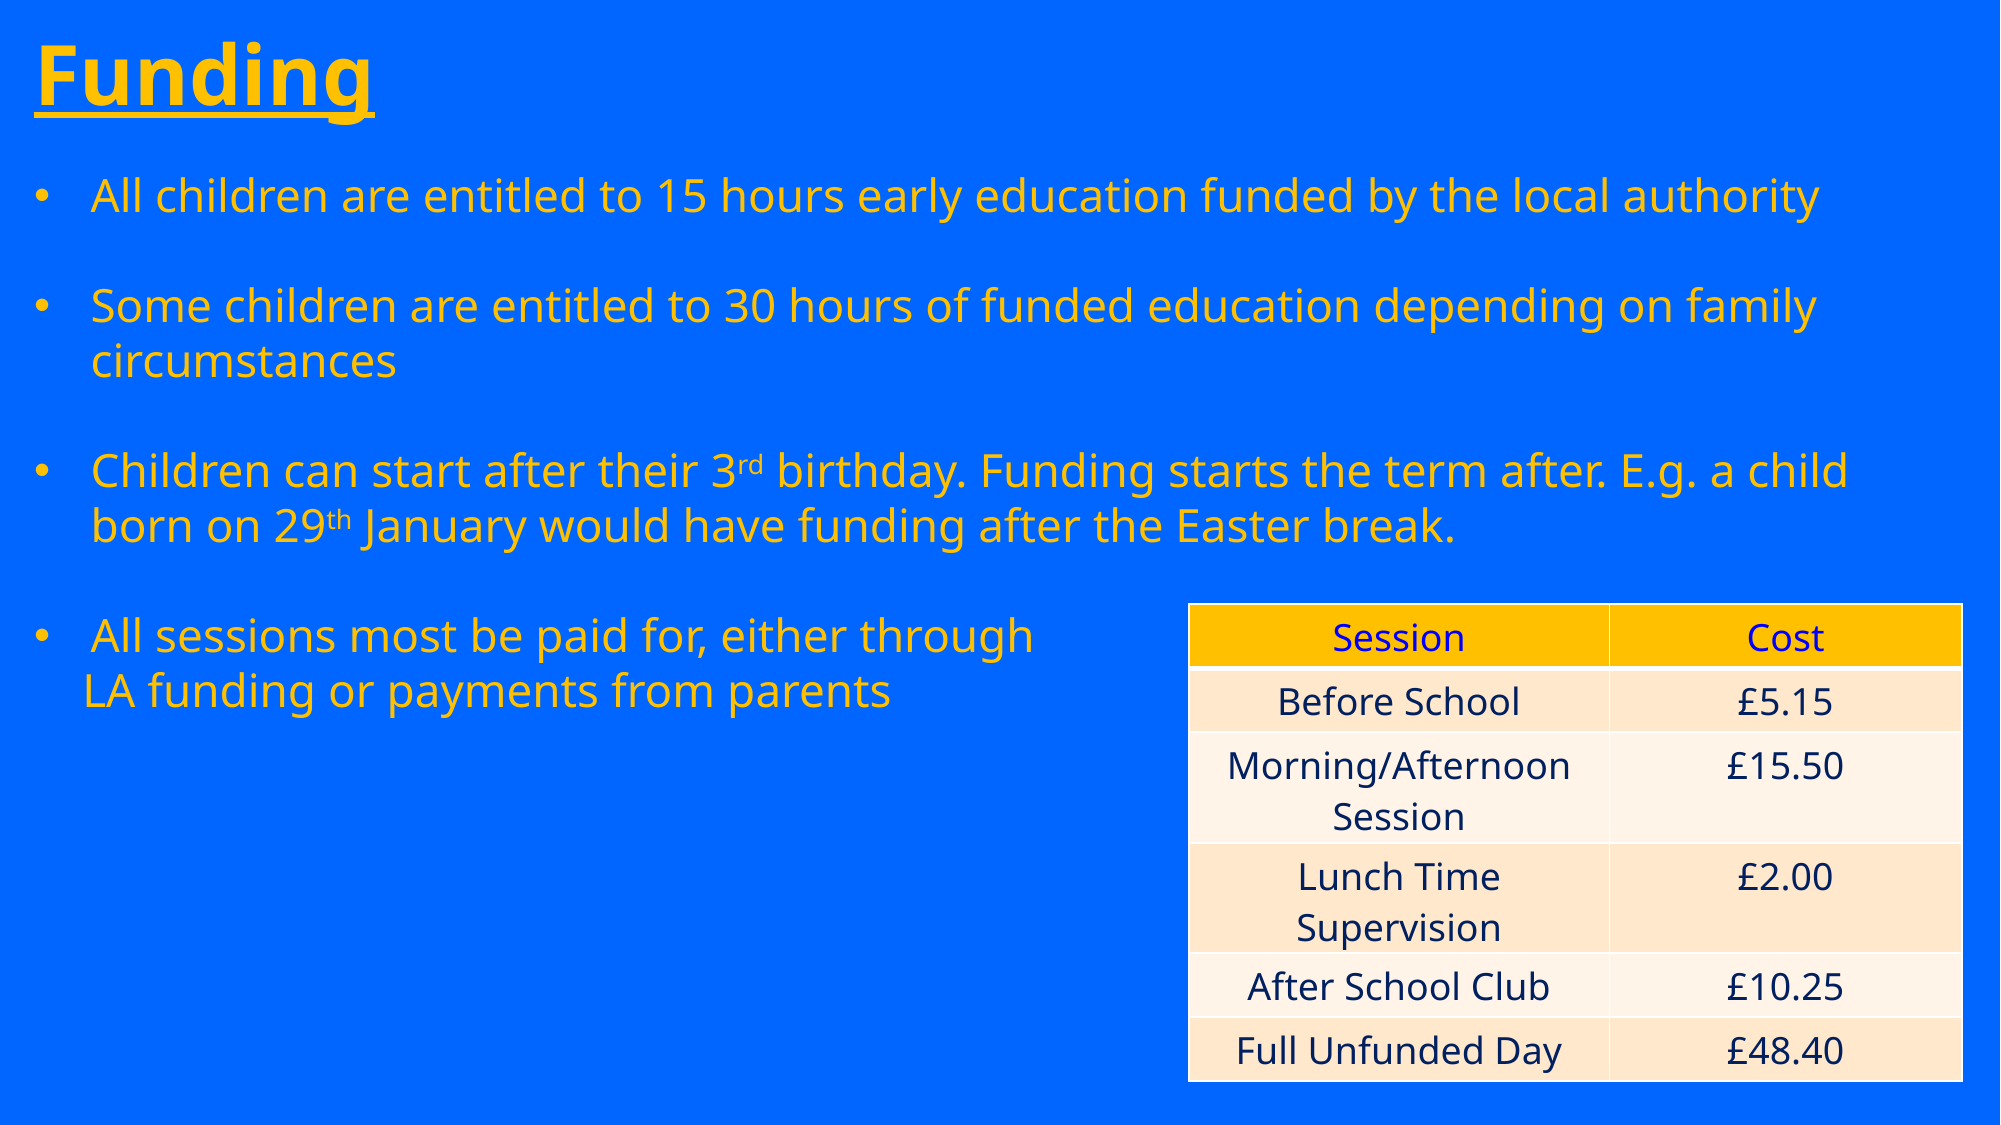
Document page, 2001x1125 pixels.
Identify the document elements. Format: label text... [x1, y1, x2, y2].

table_cell Lunch Time Supervision [1190, 844, 1609, 952]
table_cell £5.15 [1610, 671, 1961, 731]
table_cell After School Club [1190, 954, 1609, 1016]
table_cell £2.00 [1610, 844, 1961, 952]
table_cell Full Unfunded Day [1190, 1018, 1609, 1080]
table_cell Before School [1190, 671, 1609, 731]
table_header Cost [1610, 605, 1961, 666]
table_header Session [1190, 605, 1609, 666]
table_cell £10.25 [1610, 954, 1961, 1016]
table_cell Morning/Afternoon Session [1190, 733, 1609, 842]
table_cell £15.50 [1610, 733, 1961, 842]
table_cell £48.40 [1610, 1018, 1961, 1080]
text_box Funding All children are entitled to 15 hours early education funded by the local authority Some children are entitled to 30 hours of funded education depending on family circumstances Children can start after their 3rd birthday. Funding starts the term after. E.g. a child born on 29th January would have funding after the Easter break. All sessions most be paid for, either through LA funding or payments from parents [19, 14, 1886, 835]
